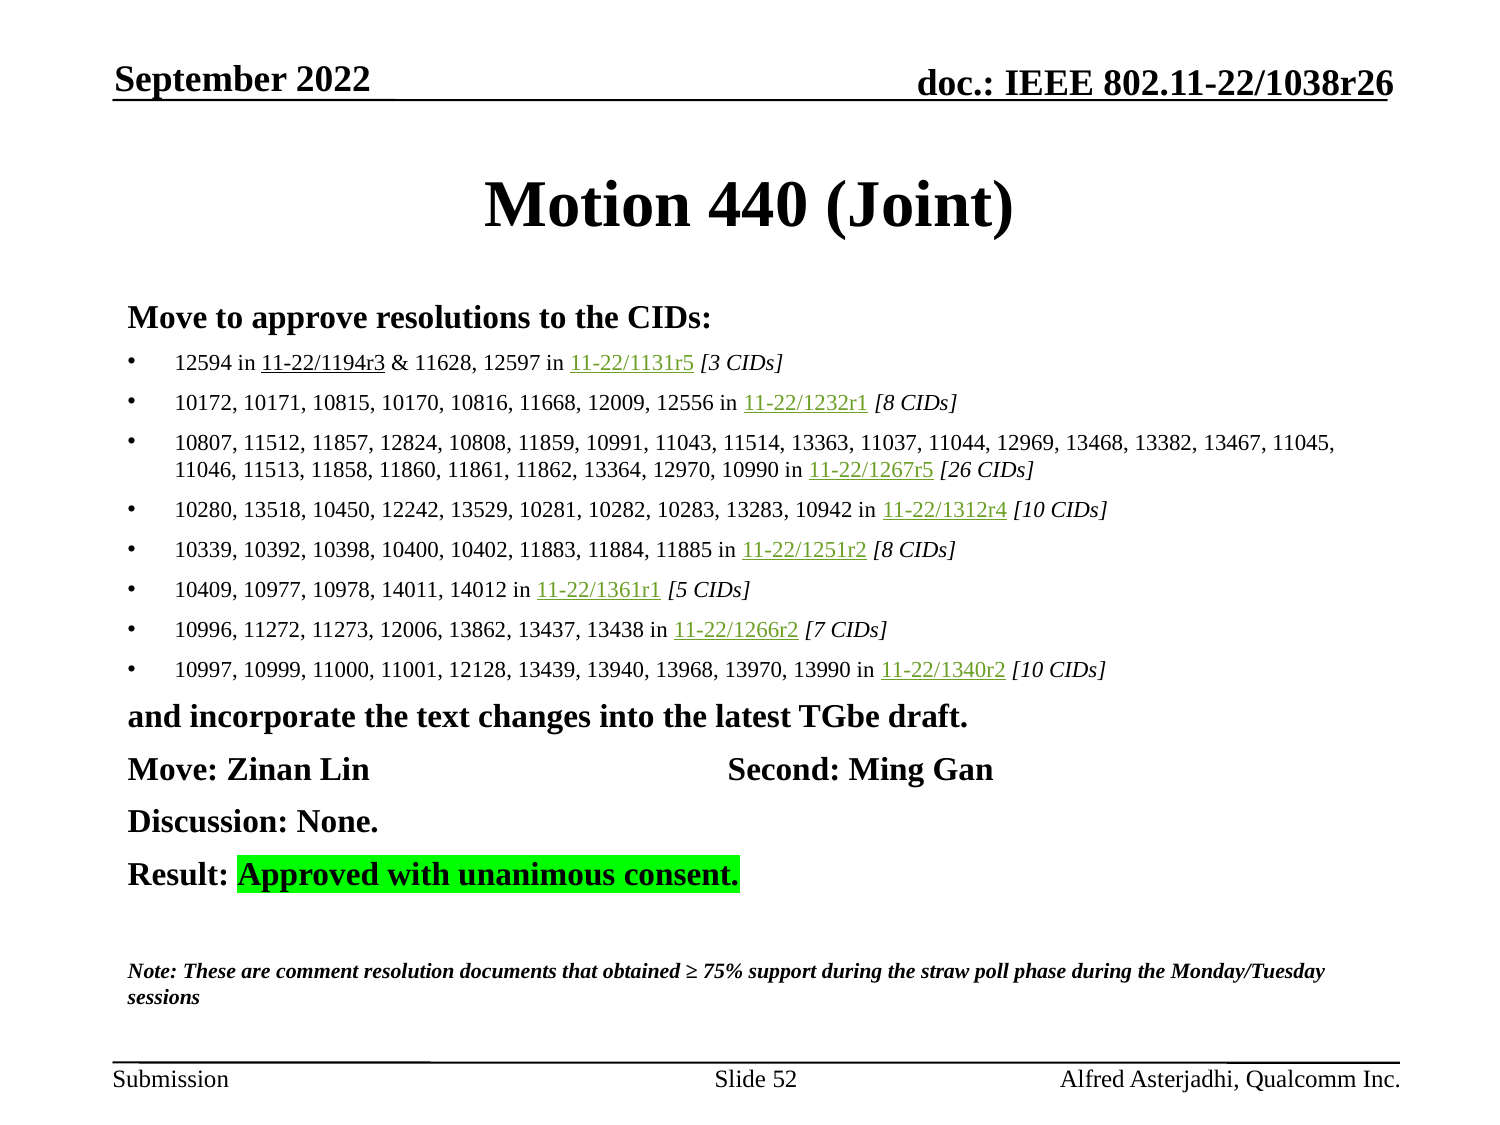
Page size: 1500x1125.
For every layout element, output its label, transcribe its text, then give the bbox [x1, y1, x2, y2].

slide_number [114, 54, 423, 100]
slide_number Slide 52 [712, 1061, 800, 1123]
list Move to approve resolutions to the CIDs: 12594 in 11-22/1194r3 & 11628, 12597 in 11-22/1131r5 [3 CIDs] 10172, 10171, 10815, 10170, 10816, 11668, 12009, 12556 in 11-22/1232r1 [8 CIDs] 10807, 11512, 11857, 12824, 10808, 11859, 10991, 11043, 11514, 13363, 11037, 11044, 12969, 13468, 13382, 13467, 11045, 11046, 11513, 11858, 11860, 11861, 11862, 13364, 12970, 10990 in 11-22/1267r5 [26 CIDs] 10280, 13518, 10450, 12242, 13529, 10281, 10282, 10283, 13283, 10942 in 11-22/1312r4 [10 CIDs] 10339, 10392, 10398, 10400, 10402, 11883, 11884, 11885 in 11-22/1251r2 [8 CIDs] 10409, 10977, 10978, 14011, 14012 in 11-22/1361r1 [5 CIDs] 10996, 11272, 11273, 12006, 13862, 13437, 13438 in 11-22/1266r2 [7 CIDs] 10997, 10999, 11000, 11001, 12128, 13439, 13940, 13968, 13970, 13990 in 11-22/1340r2 [10 CIDs] and incorporate the text changes into the latest TGbe draft. Move: Zinan Lin Second: Ming Gan Discussion: None. Result: Approved with unanimous consent. Note: These are comment resolution documents that obtained ≥ 75% support during the straw poll phase during the Monday/Tuesday sessions [112, 286, 1388, 1063]
footer Alfred Asterjadhi, Qualcomm Inc. [878, 1061, 1402, 1093]
title Motion 440 (Joint) [112, 112, 1388, 286]
